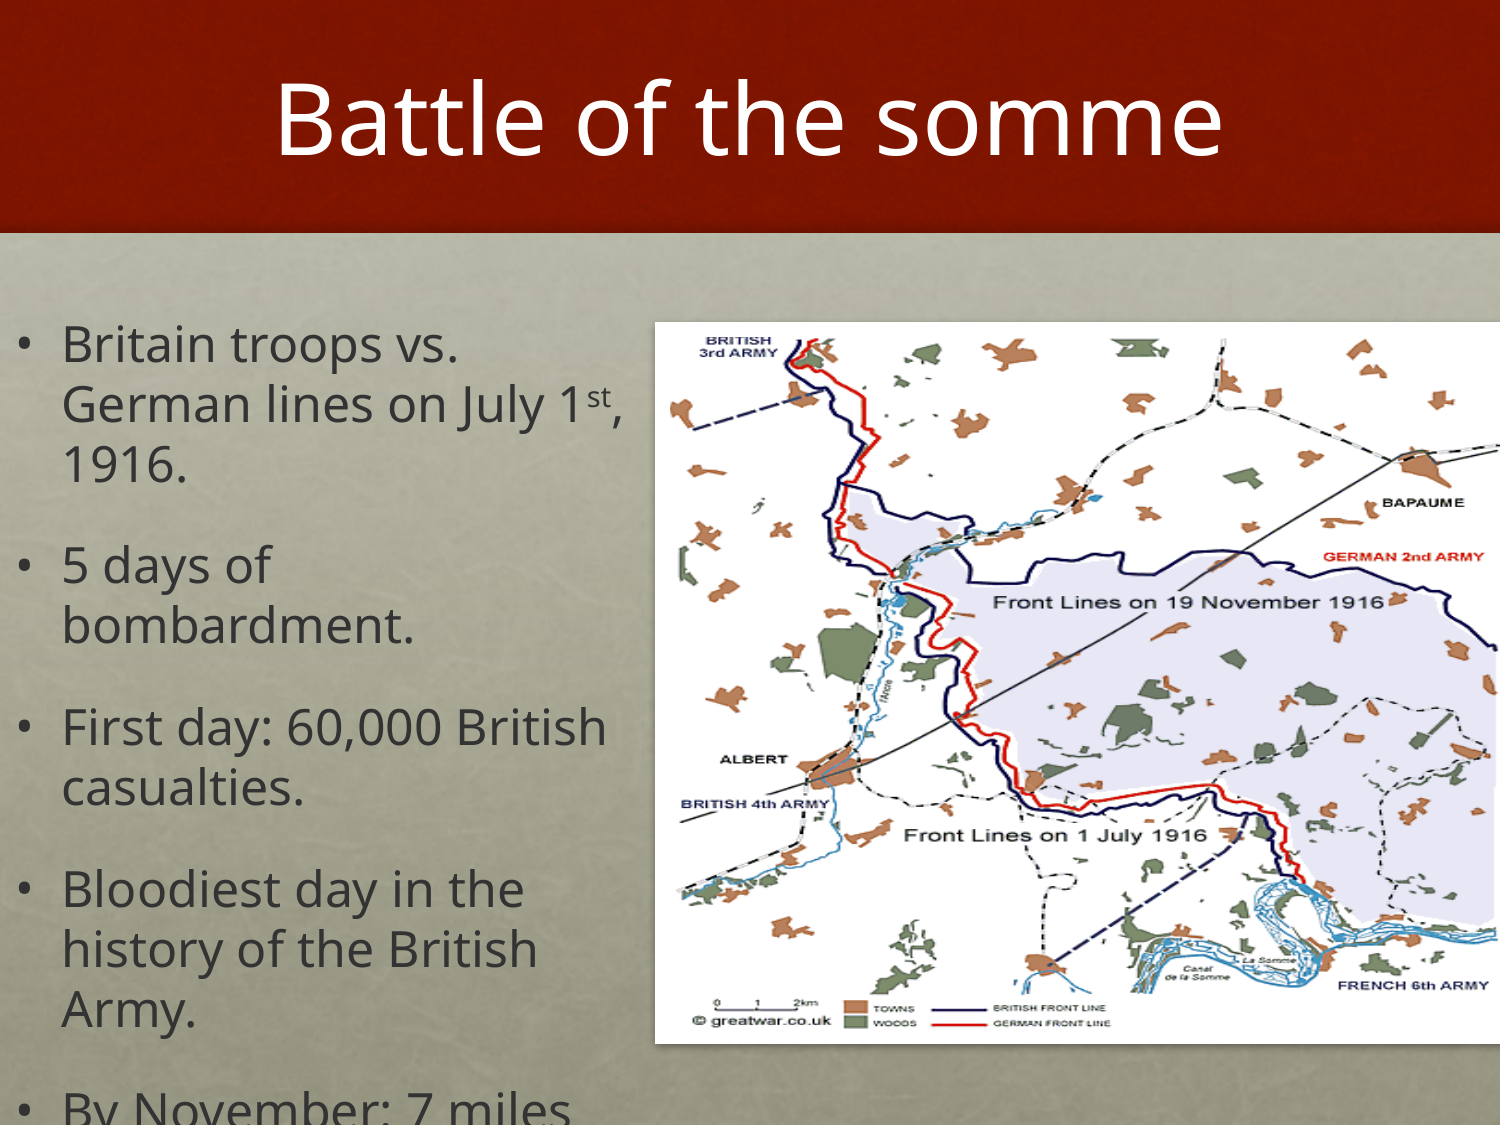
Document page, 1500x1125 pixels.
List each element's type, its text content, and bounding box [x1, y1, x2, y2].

picture [669, 336, 1500, 1031]
list Britain troops vs. German lines on July 1st, 1916. 5 days of bombardment. First day: 60,000 British casualties. Bloodiest day in the history of the British Army. By November: 7 miles were won—400,000 dead. [0, 304, 649, 1010]
title Battle of the somme [127, 10, 1372, 221]
picture [0, 214, 1500, 1125]
